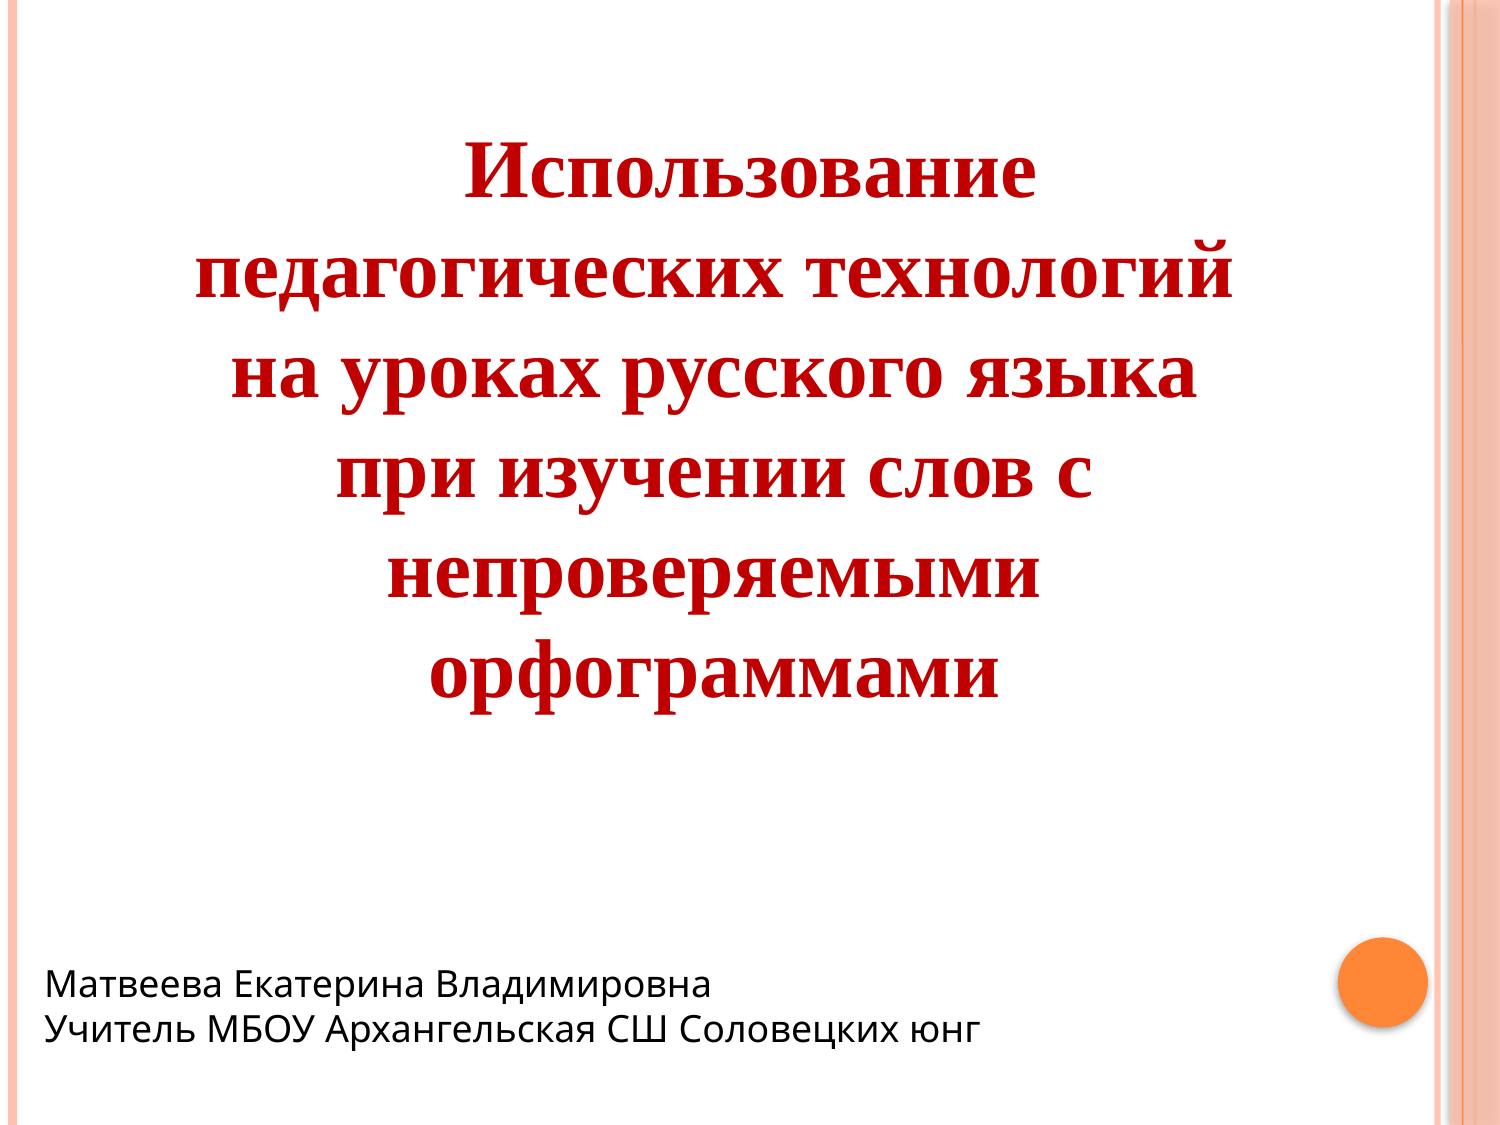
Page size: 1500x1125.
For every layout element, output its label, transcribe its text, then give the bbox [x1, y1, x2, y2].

text_box Использование педагогических технологий на уроках русского языка при изучении слов с непроверяемыми орфограммами [159, 107, 1270, 722]
text_box Матвеева Екатерина Владимировна Учитель МБОУ Архангельская СШ Соловецких юнг [29, 952, 1010, 1057]
